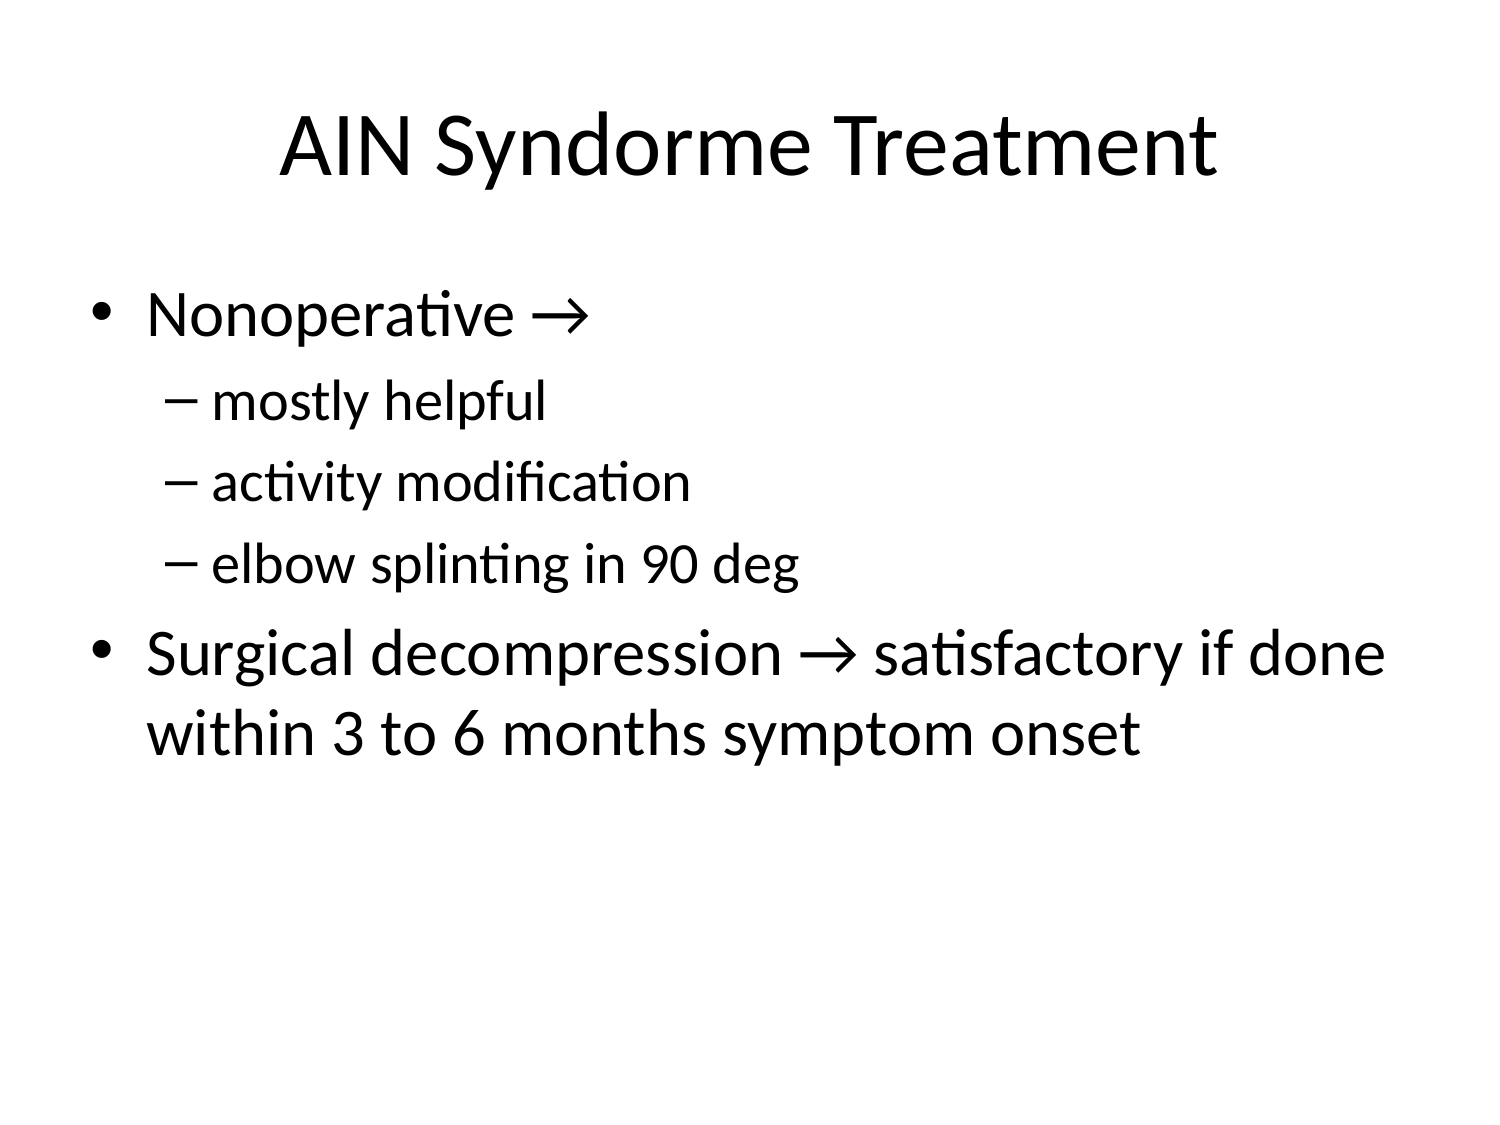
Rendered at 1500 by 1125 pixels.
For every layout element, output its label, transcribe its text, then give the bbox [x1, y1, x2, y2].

list Nonoperative → mostly helpful activity modification elbow splinting in 90 deg Surgical decompression → satisfactory if done within 3 to 6 months symptom onset [75, 262, 1425, 1005]
title AIN Syndorme Treatment [75, 45, 1425, 233]
